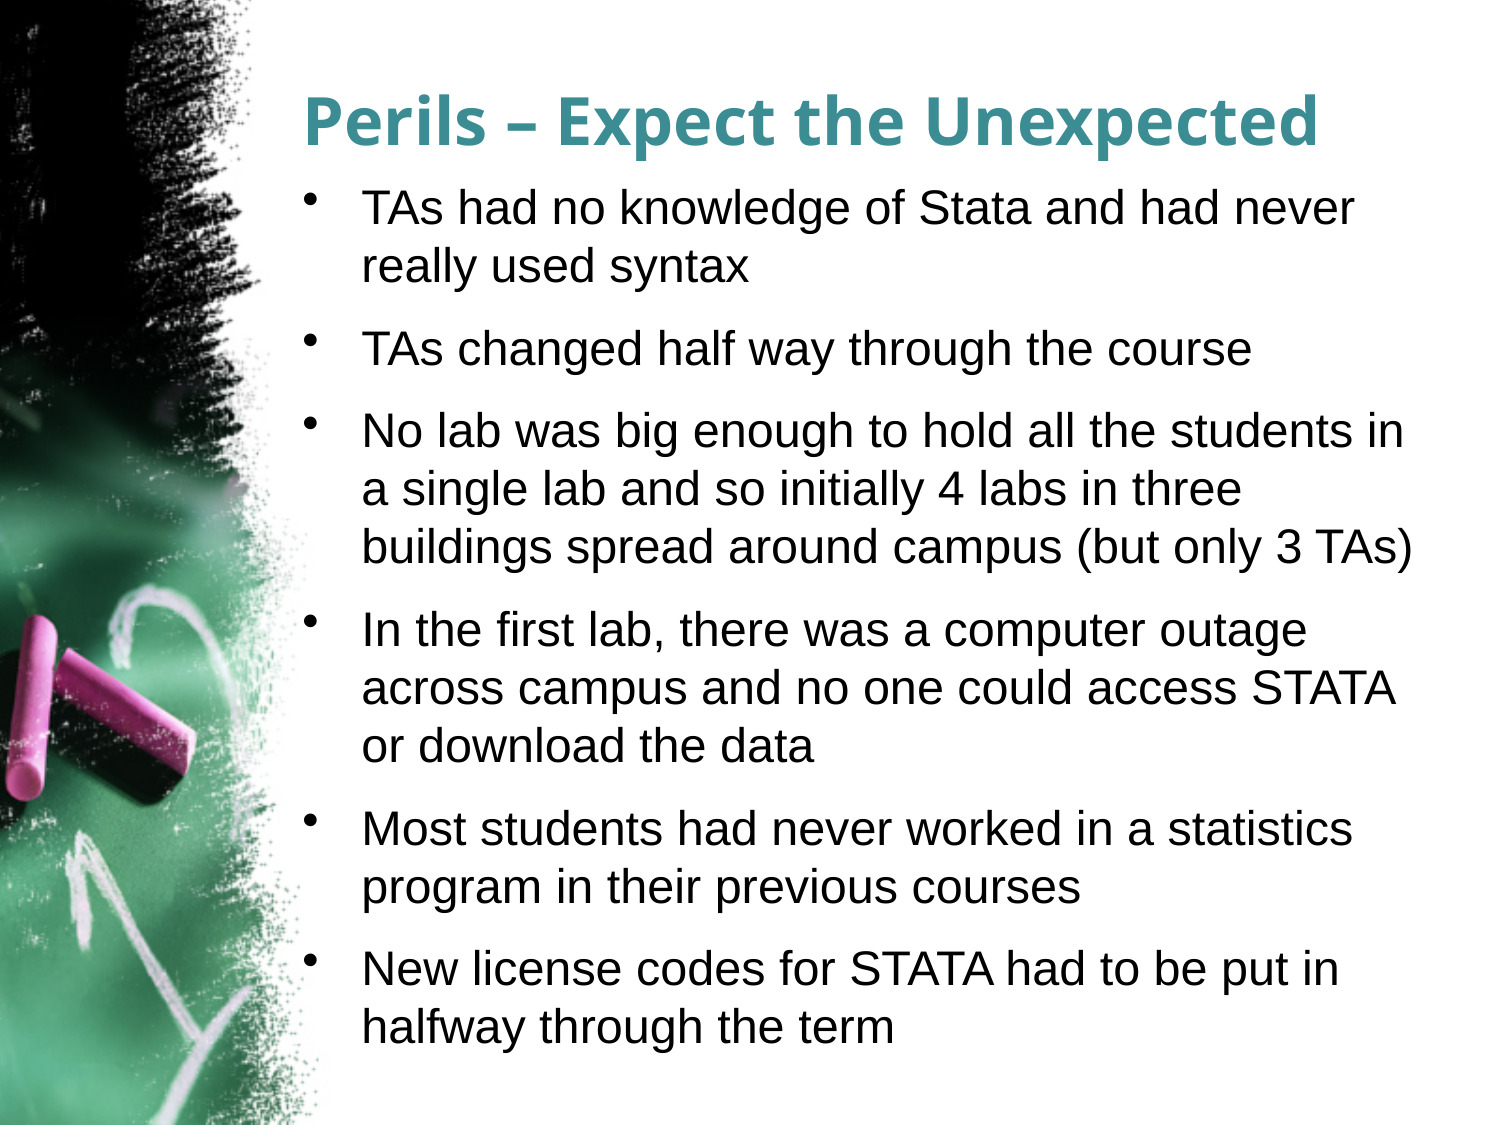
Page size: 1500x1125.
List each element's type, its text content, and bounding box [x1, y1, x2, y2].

picture [0, 0, 1500, 1125]
title Perils – Expect the Unexpected [287, 50, 1438, 168]
list TAs had no knowledge of Stata and had never really used syntax TAs changed half way through the course No lab was big enough to hold all the students in a single lab and so initially 4 labs in three buildings spread around campus (but only 3 TAs) In the first lab, there was a computer outage across campus and no one could access STATA or download the data Most students had never worked in a statistics program in their previous courses New license codes for STATA had to be put in halfway through the term [287, 168, 1438, 1076]
